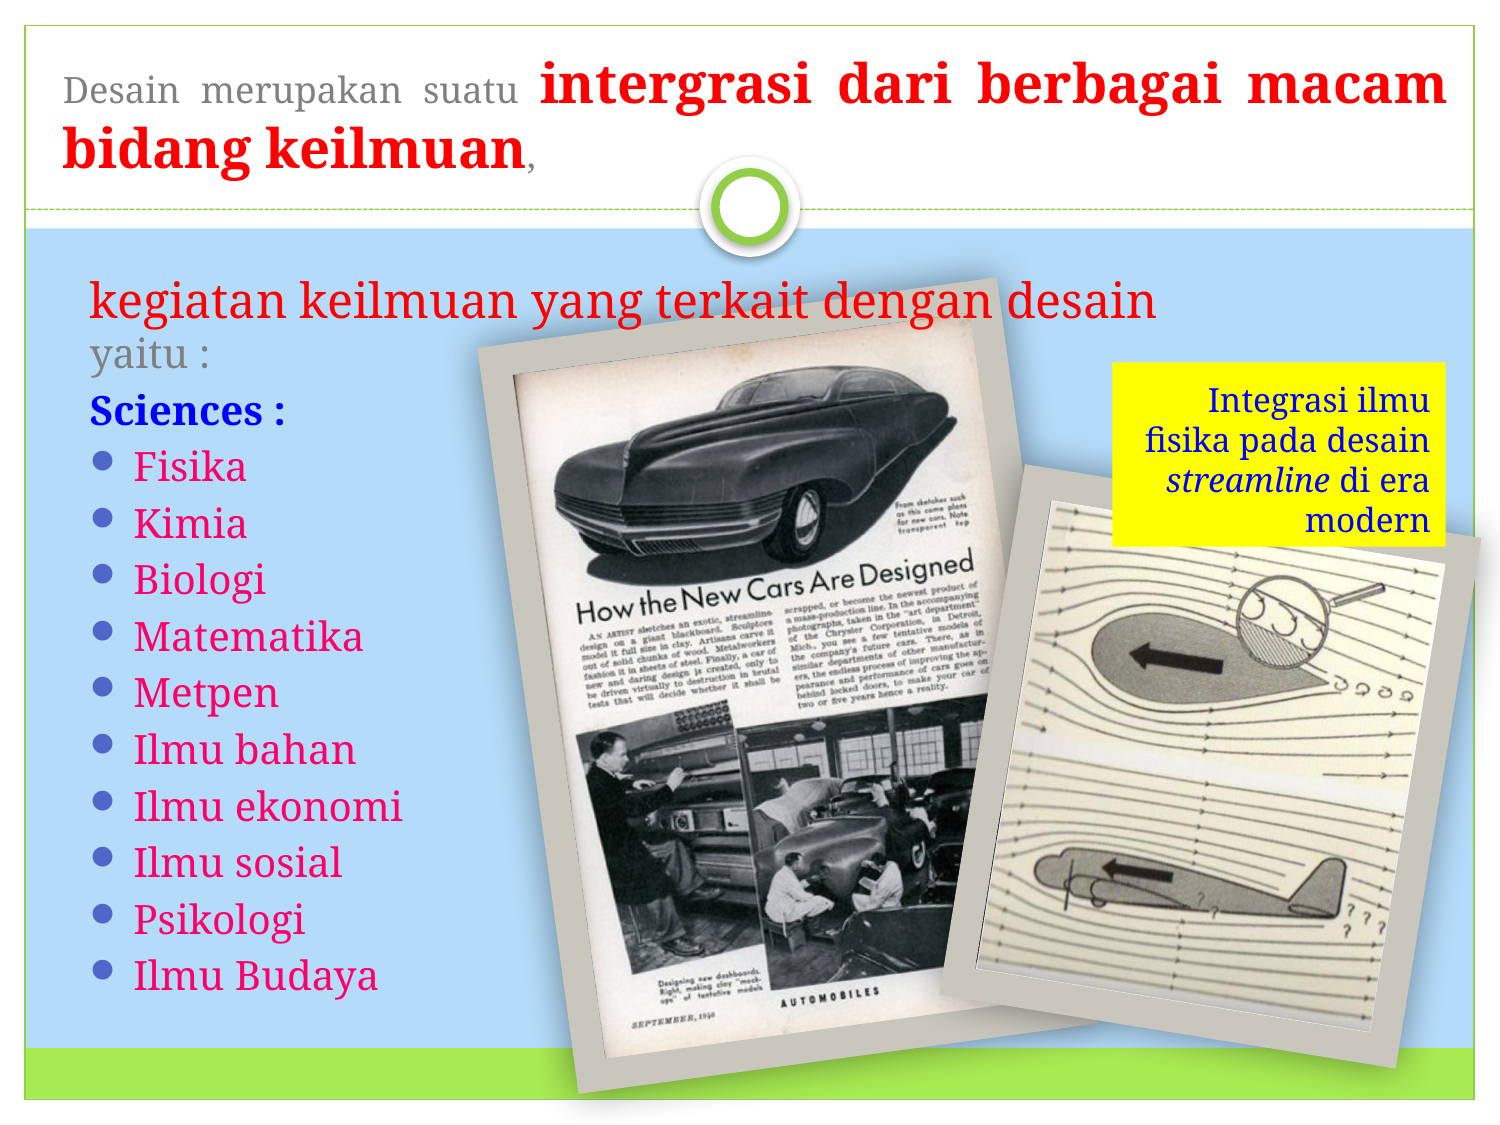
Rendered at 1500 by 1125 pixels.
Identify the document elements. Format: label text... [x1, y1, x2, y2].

text_box Desain merupakan suatu intergrasi dari berbagai macam bidang keilmuan, [37, 41, 1463, 188]
title Integrasi ilmu fisika pada desain streamline di era modern [1112, 362, 1446, 547]
picture [556, 340, 1445, 1058]
list kegiatan keilmuan yang terkait dengan desain yaitu : Sciences : Fisika Kimia Biologi Matematika Metpen Ilmu bahan Ilmu ekonomi Ilmu sosial Psikologi Ilmu Budaya [75, 262, 1275, 1013]
